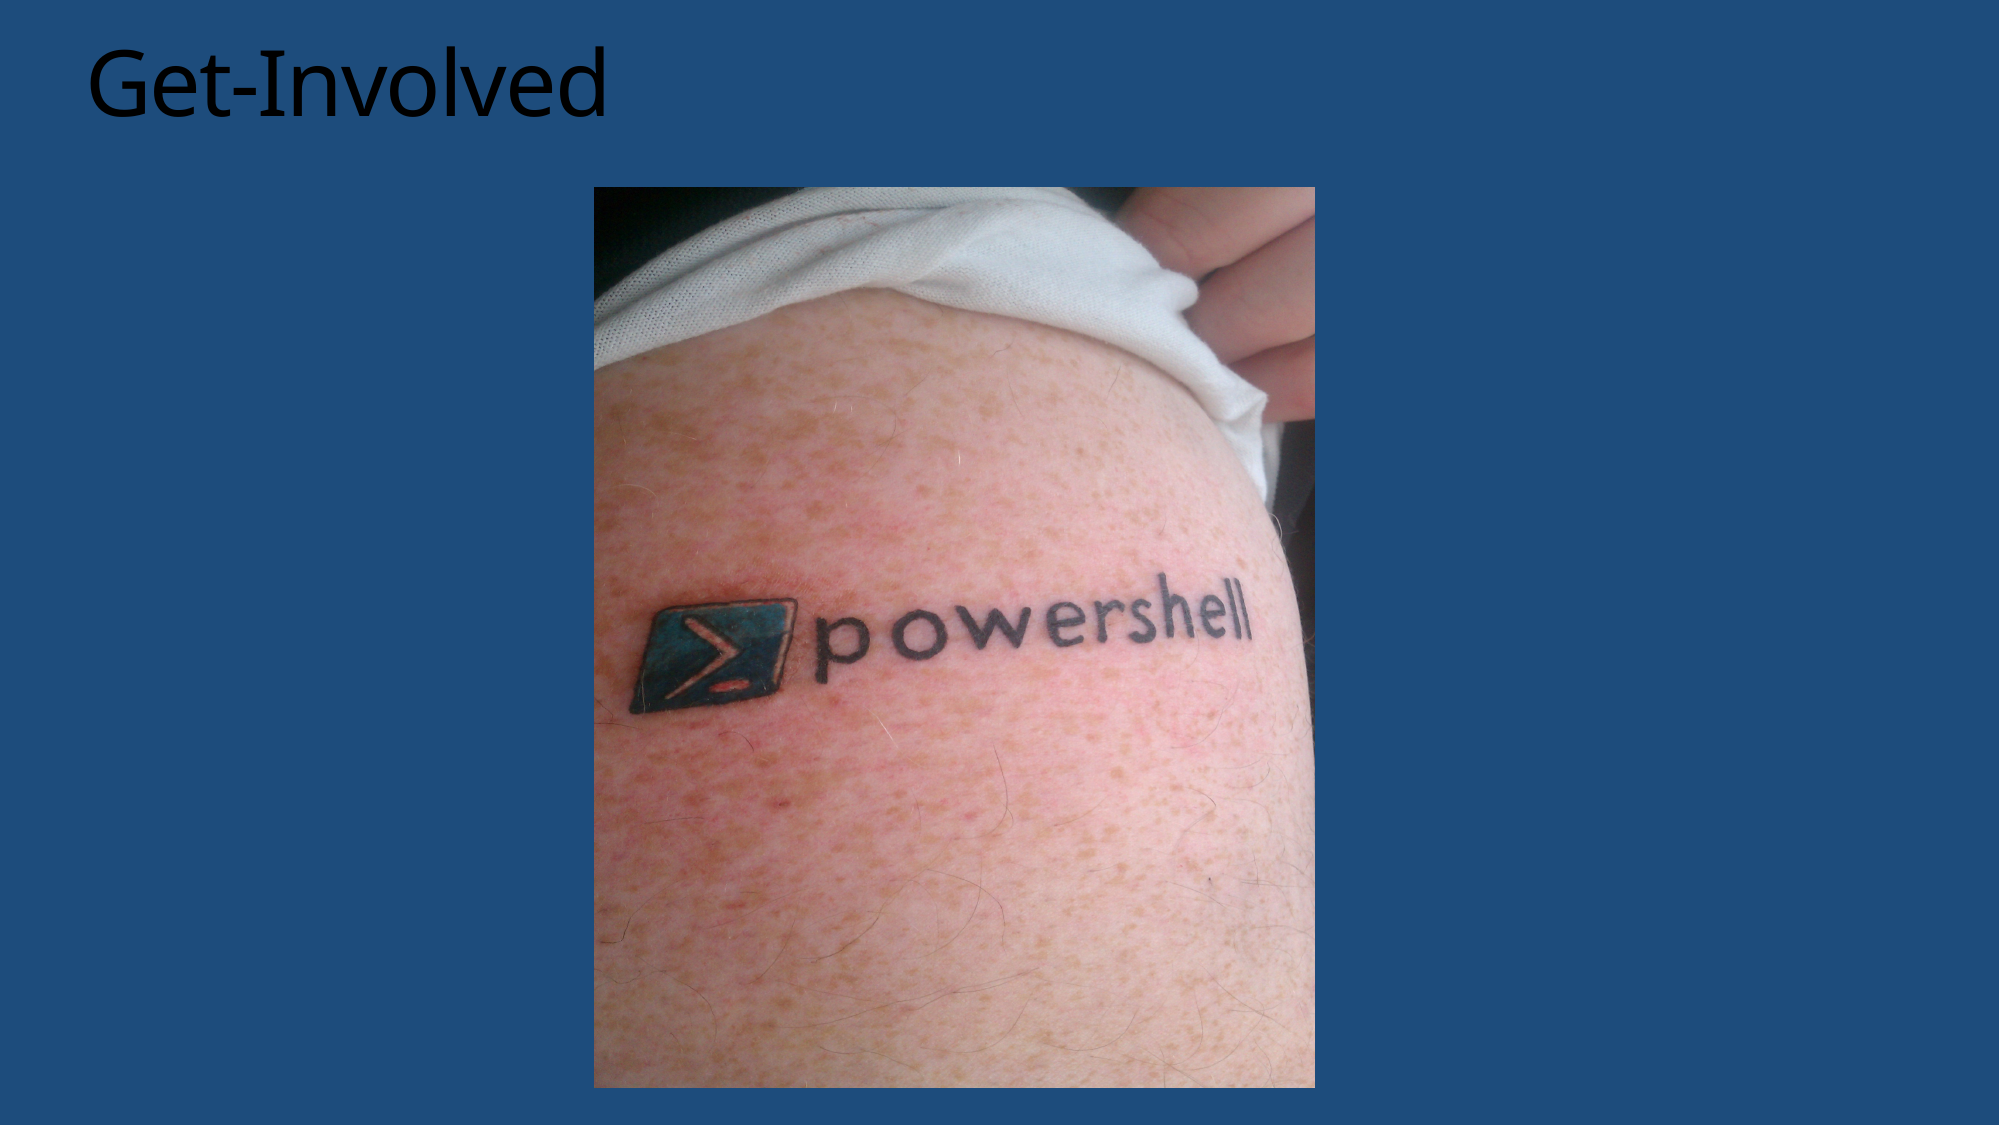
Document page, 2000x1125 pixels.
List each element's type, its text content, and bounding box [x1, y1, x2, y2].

picture [593, 187, 1315, 1088]
title Get-Involved [85, 37, 1914, 138]
